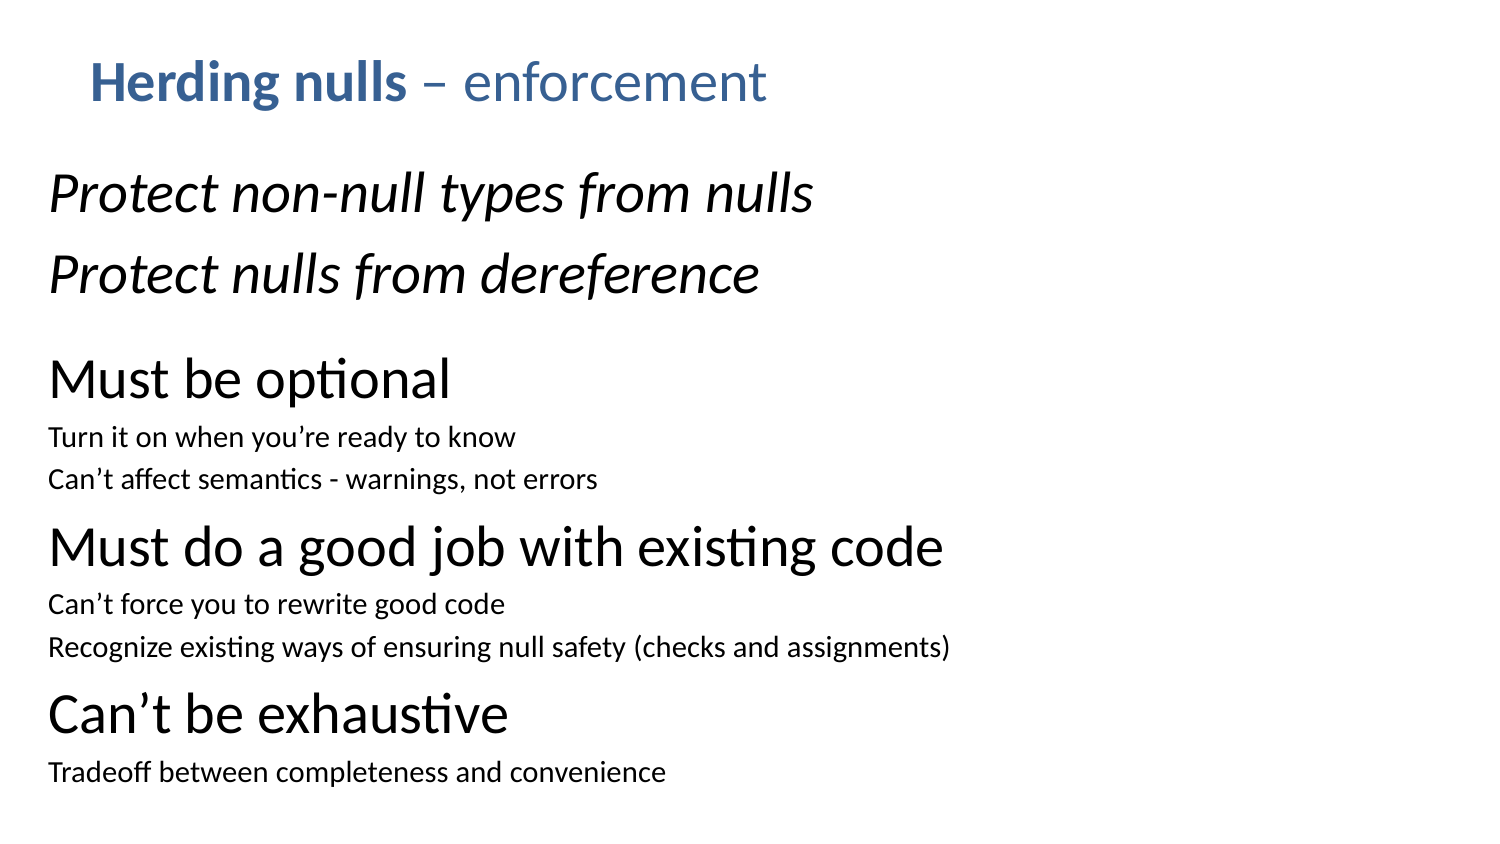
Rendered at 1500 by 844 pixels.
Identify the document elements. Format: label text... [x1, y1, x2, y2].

list Protect non-null types from nulls Protect nulls from dereference Must be optional Turn it on when you’re ready to know Can’t affect semantics - warnings, not errors Must do a good job with existing code Can’t force you to rewrite good code Recognize existing ways of ensuring null safety (checks and assignments) Can’t be exhaustive Tradeoff between completeness and convenience [32, 146, 1468, 391]
title Herding nulls – enforcement [74, 33, 1426, 123]
